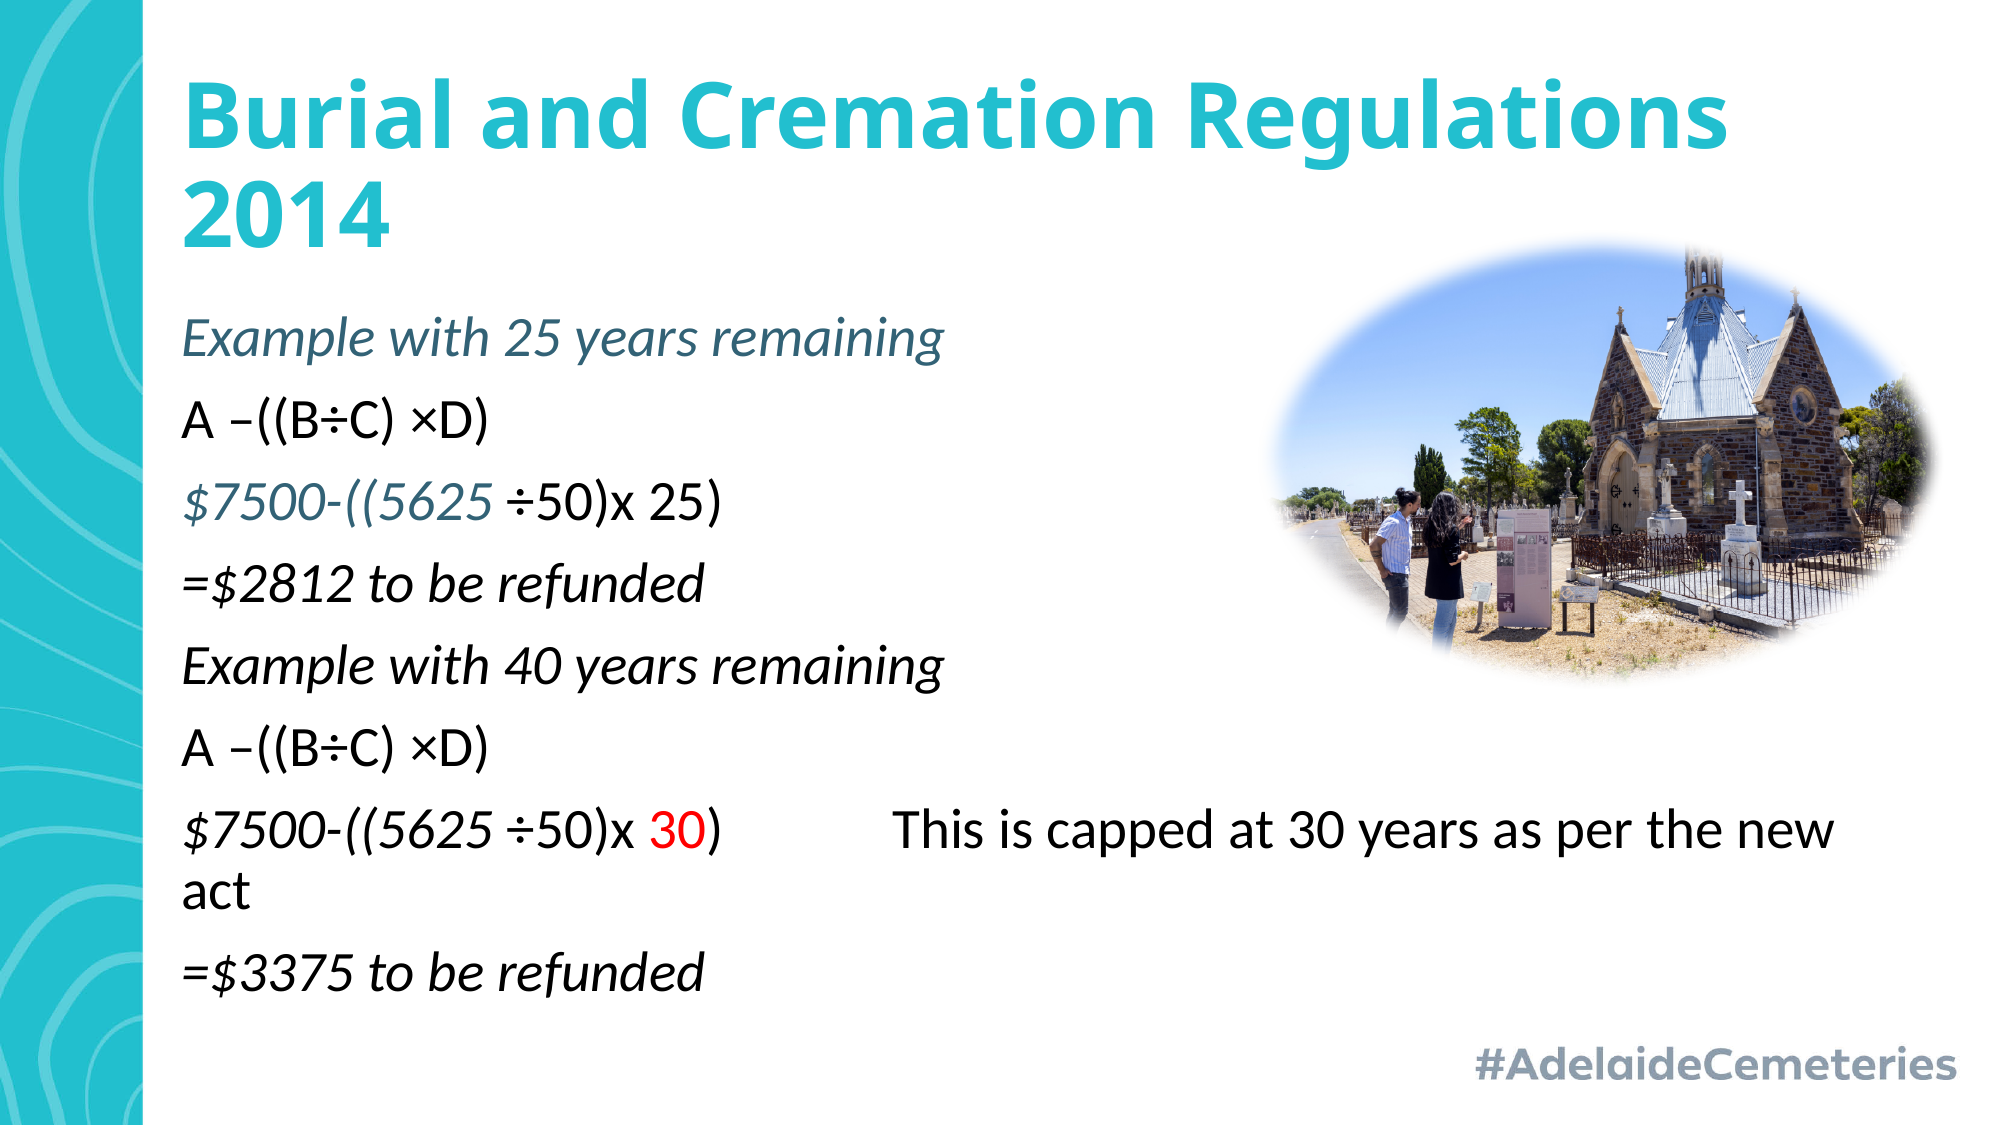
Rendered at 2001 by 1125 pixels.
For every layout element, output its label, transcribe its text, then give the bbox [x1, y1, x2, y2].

picture [0, 0, 2001, 1125]
title Burial and Cremation Regulations 2014 [165, 59, 1891, 278]
list Example with 25 years remaining A –((B÷C) ×D) $7500-((5625 ÷50)x 25) =$2812 to be refunded Example with 40 years remaining A –((B÷C) ×D) $7500-((5625 ÷50)x 30) This is capped at 30 years as per the new act =$3375 to be refunded [165, 299, 1891, 1014]
